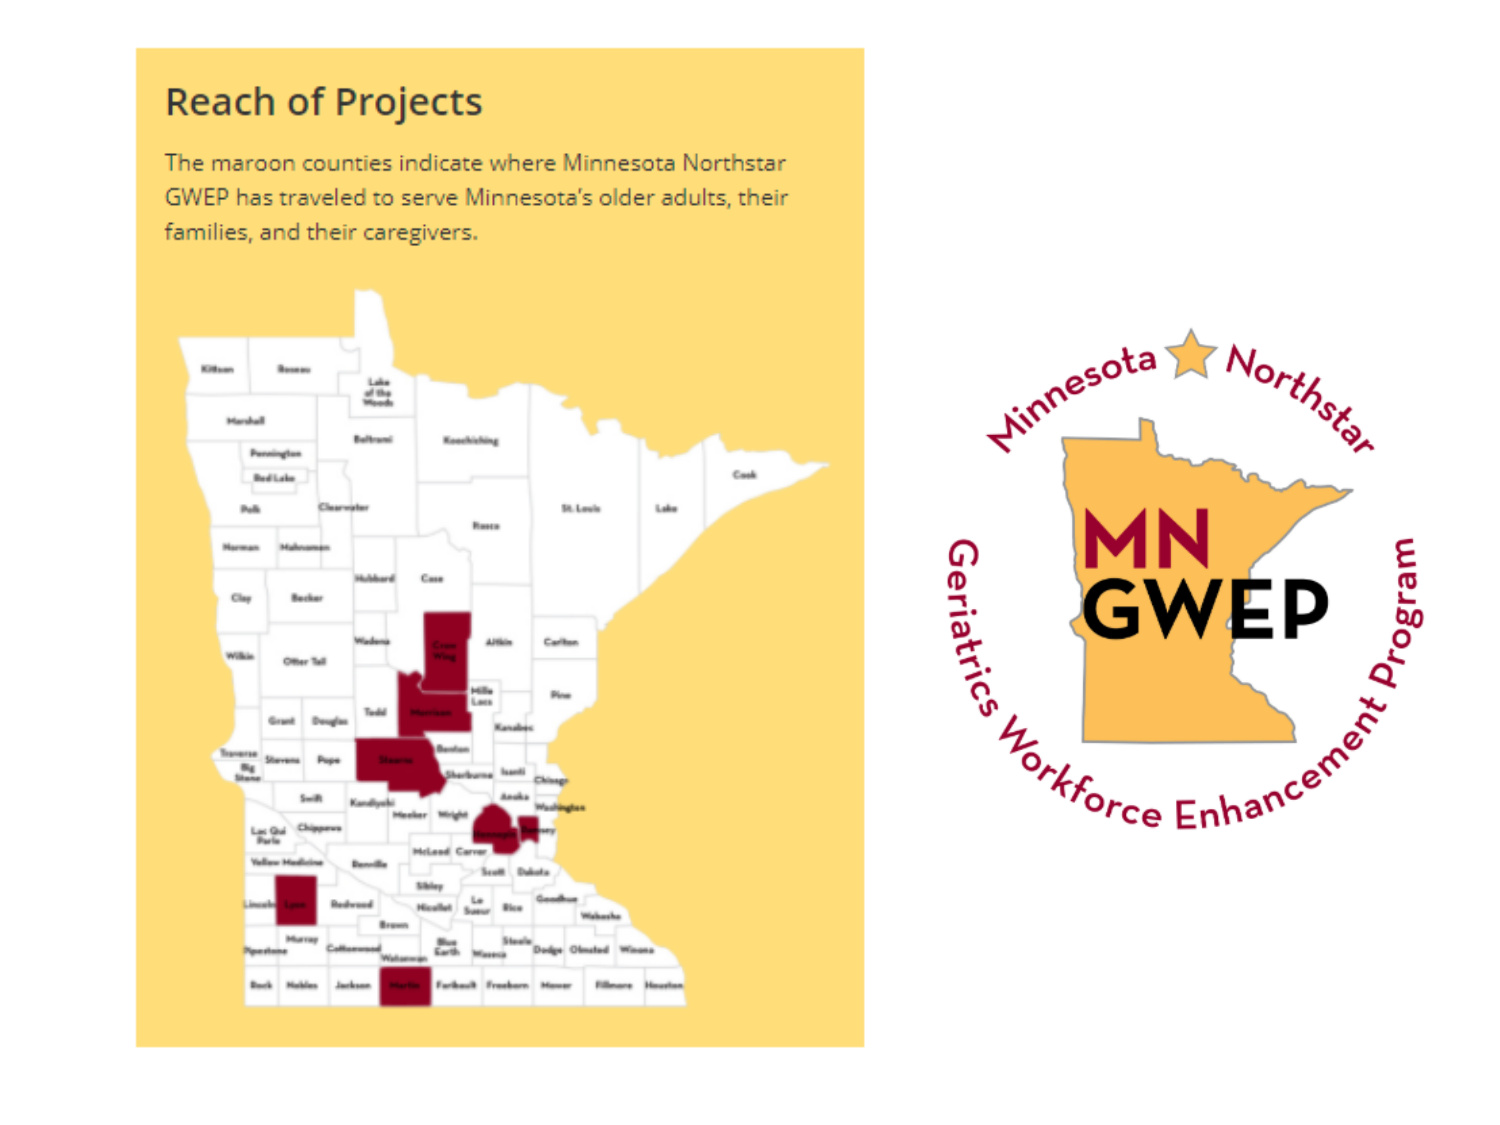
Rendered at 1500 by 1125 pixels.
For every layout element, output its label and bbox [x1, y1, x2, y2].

picture [909, 312, 1443, 851]
picture [124, 37, 882, 1063]
